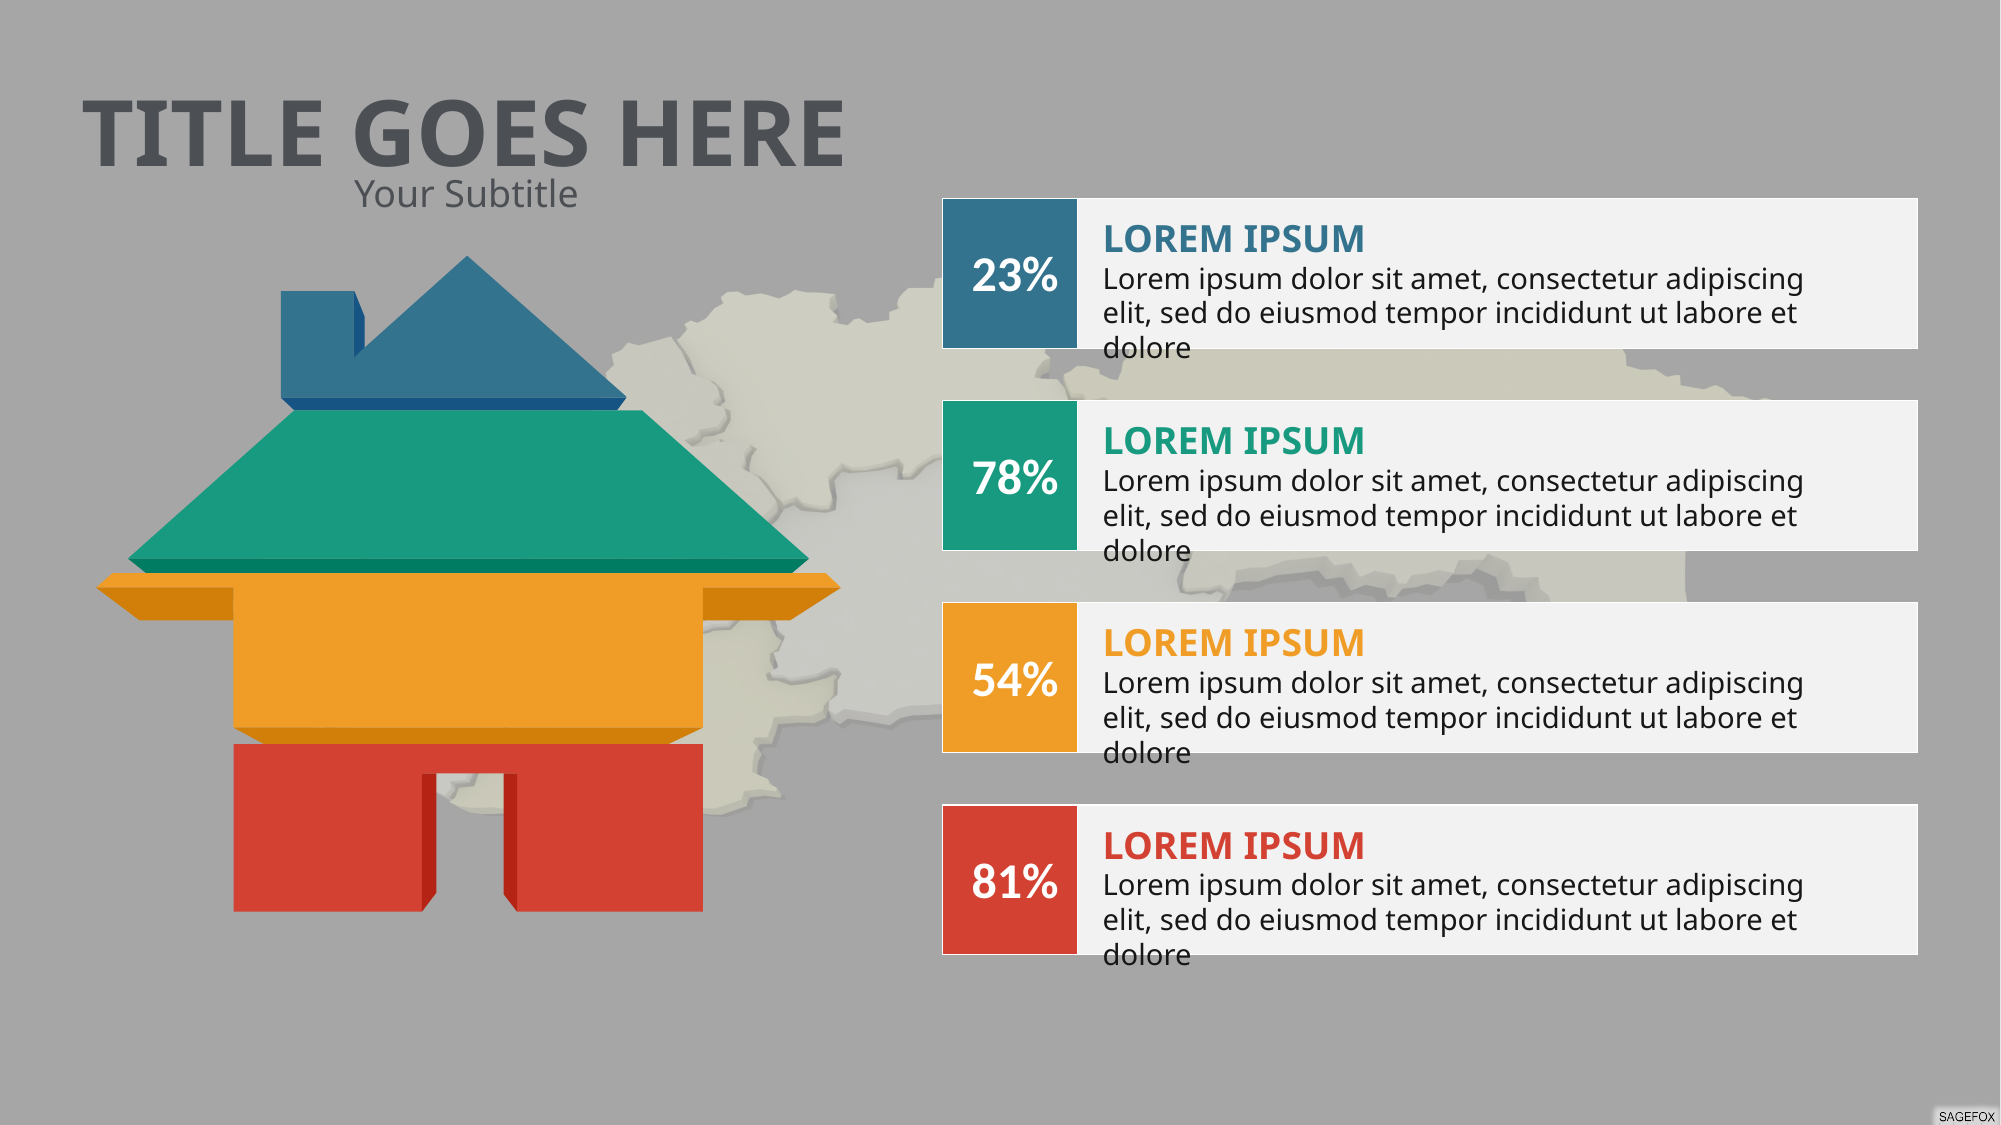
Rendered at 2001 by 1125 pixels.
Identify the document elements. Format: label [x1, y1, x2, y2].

text_box [233, 744, 703, 912]
text_box [127, 410, 810, 573]
text_box [942, 198, 1918, 349]
text_box [942, 602, 1918, 753]
text_box [942, 804, 1918, 955]
text_box [942, 400, 1918, 551]
text_box [280, 255, 627, 410]
text_box [96, 573, 841, 745]
text_box [13, 66, 918, 224]
picture [1936, 1111, 1997, 1125]
